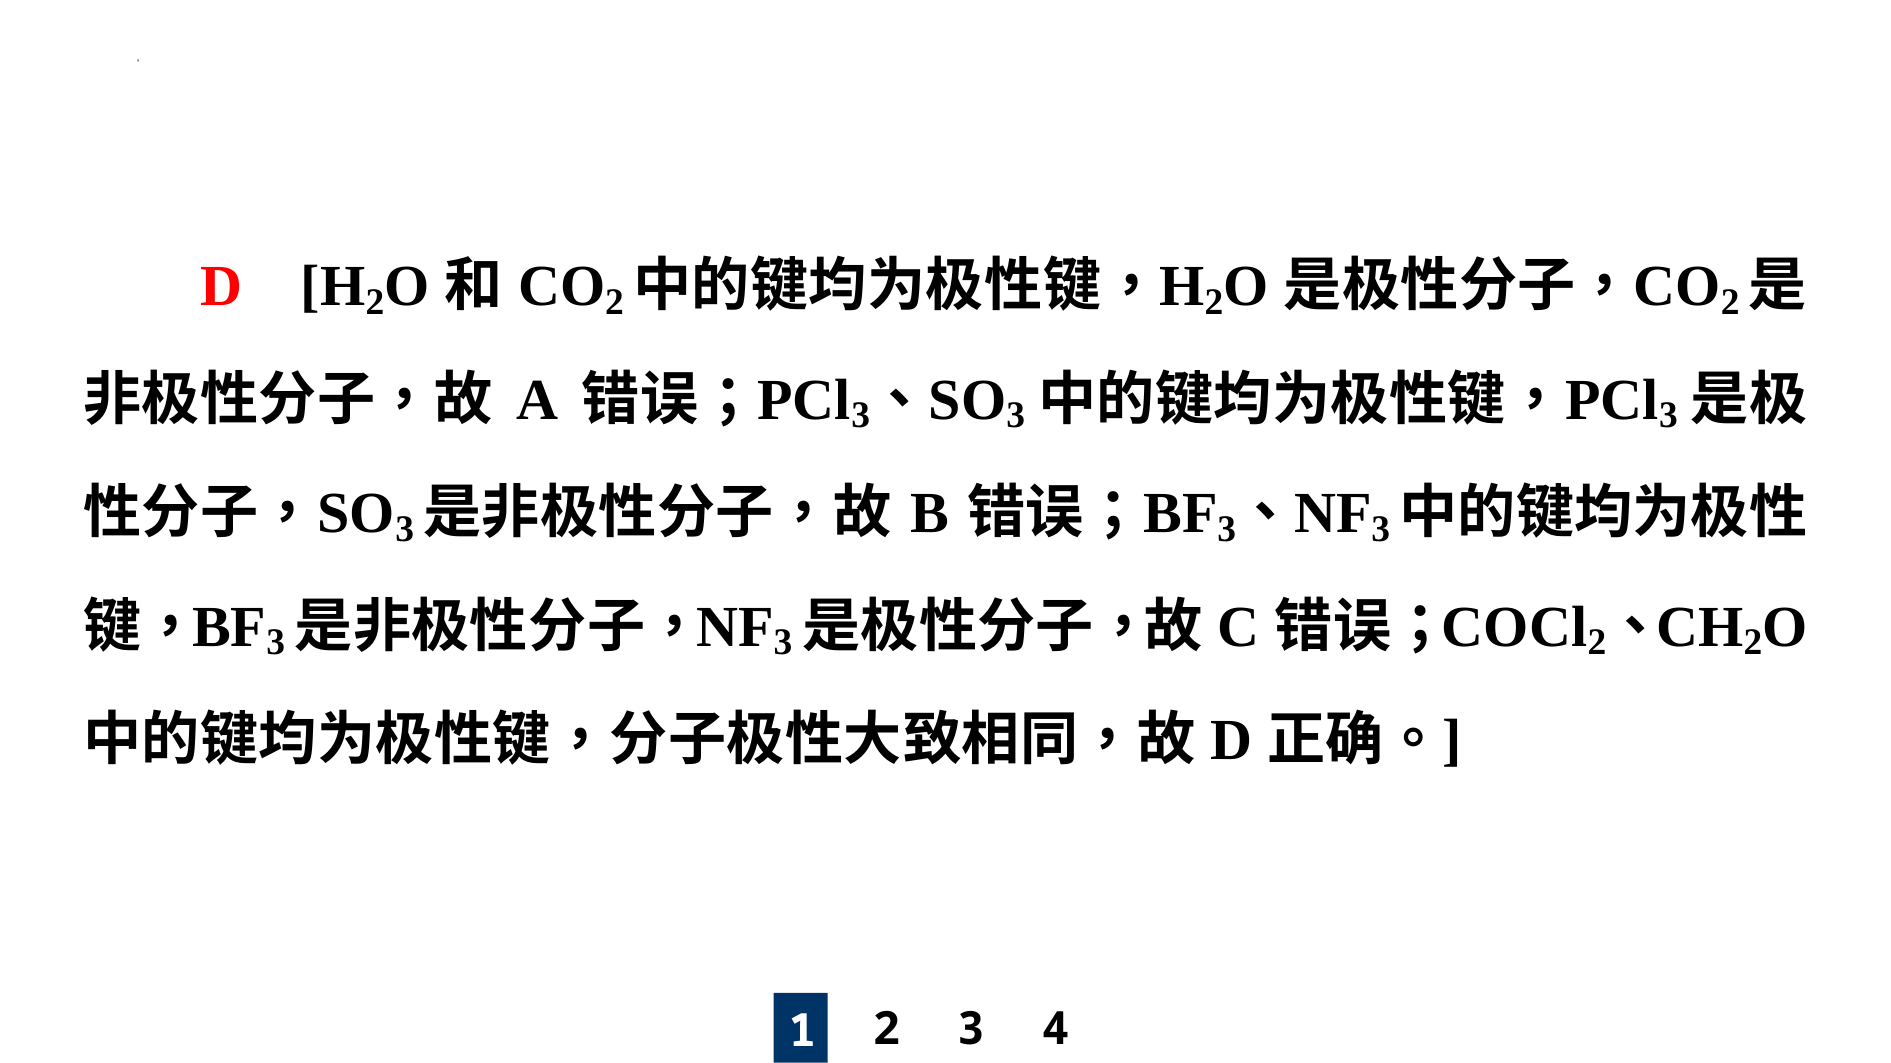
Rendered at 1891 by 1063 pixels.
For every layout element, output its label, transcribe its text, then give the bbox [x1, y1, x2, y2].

text_box 3 [942, 991, 996, 1061]
text_box 2 [858, 991, 912, 1061]
text_box 4 [1027, 991, 1081, 1061]
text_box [83, 247, 1807, 816]
text_box 1 [773, 992, 828, 1063]
